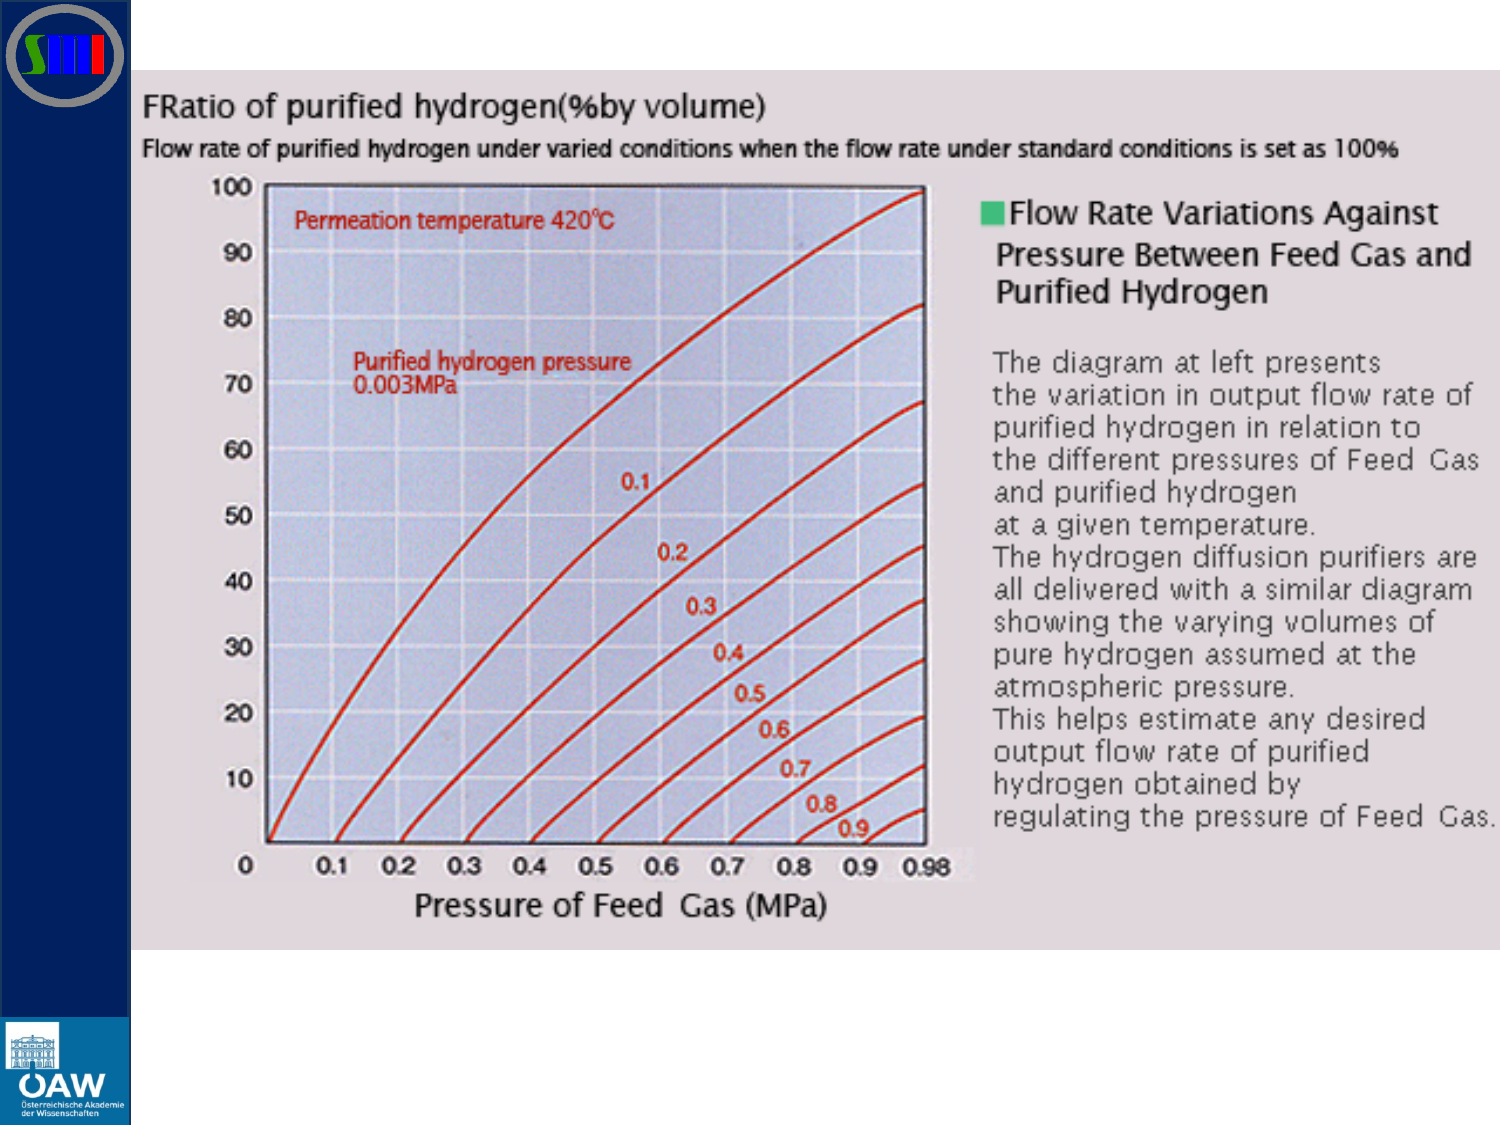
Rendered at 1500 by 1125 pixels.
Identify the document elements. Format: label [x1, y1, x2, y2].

picture [130, 70, 1500, 950]
text_box [0, 0, 130, 1125]
